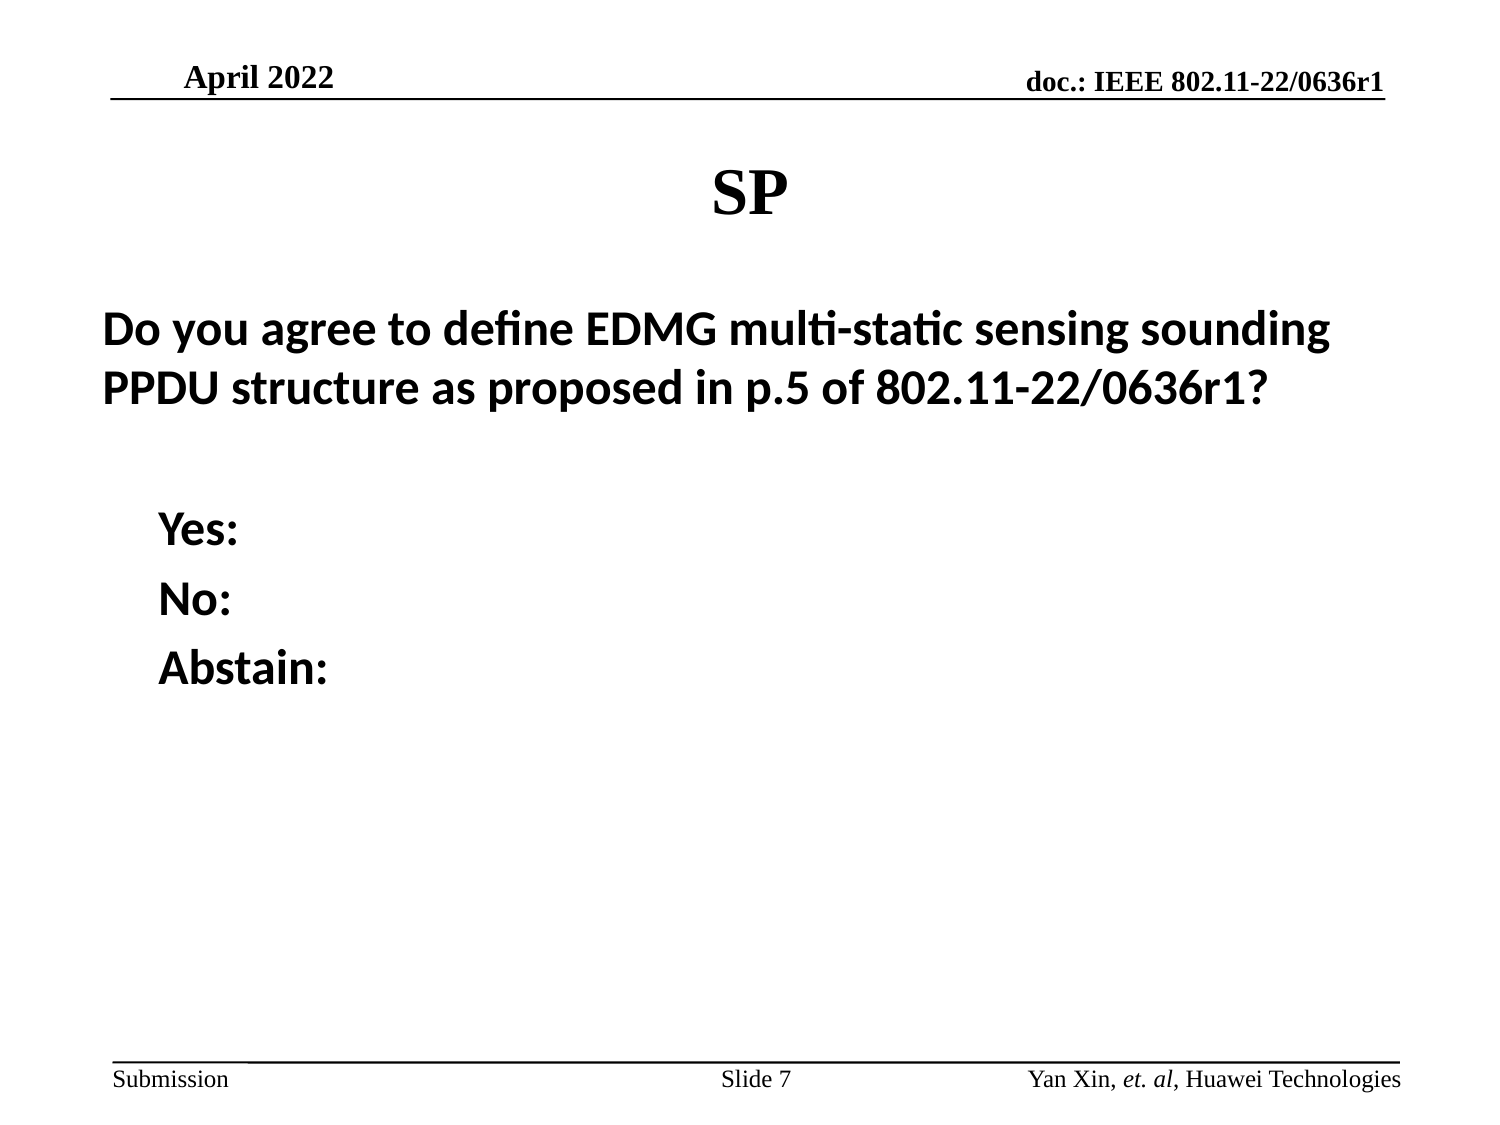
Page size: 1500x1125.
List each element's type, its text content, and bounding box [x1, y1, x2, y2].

title SP [112, 112, 1388, 263]
list Do you agree to define EDMG multi-static sensing sounding PPDU structure as proposed in p.5 of 802.11-22/0636r1? Yes: No: Abstain: [87, 287, 1438, 1000]
slide_number Slide 7 [712, 1061, 800, 1093]
footer Yan Xin, et. al, Huawei Technologies [1023, 1061, 1402, 1093]
